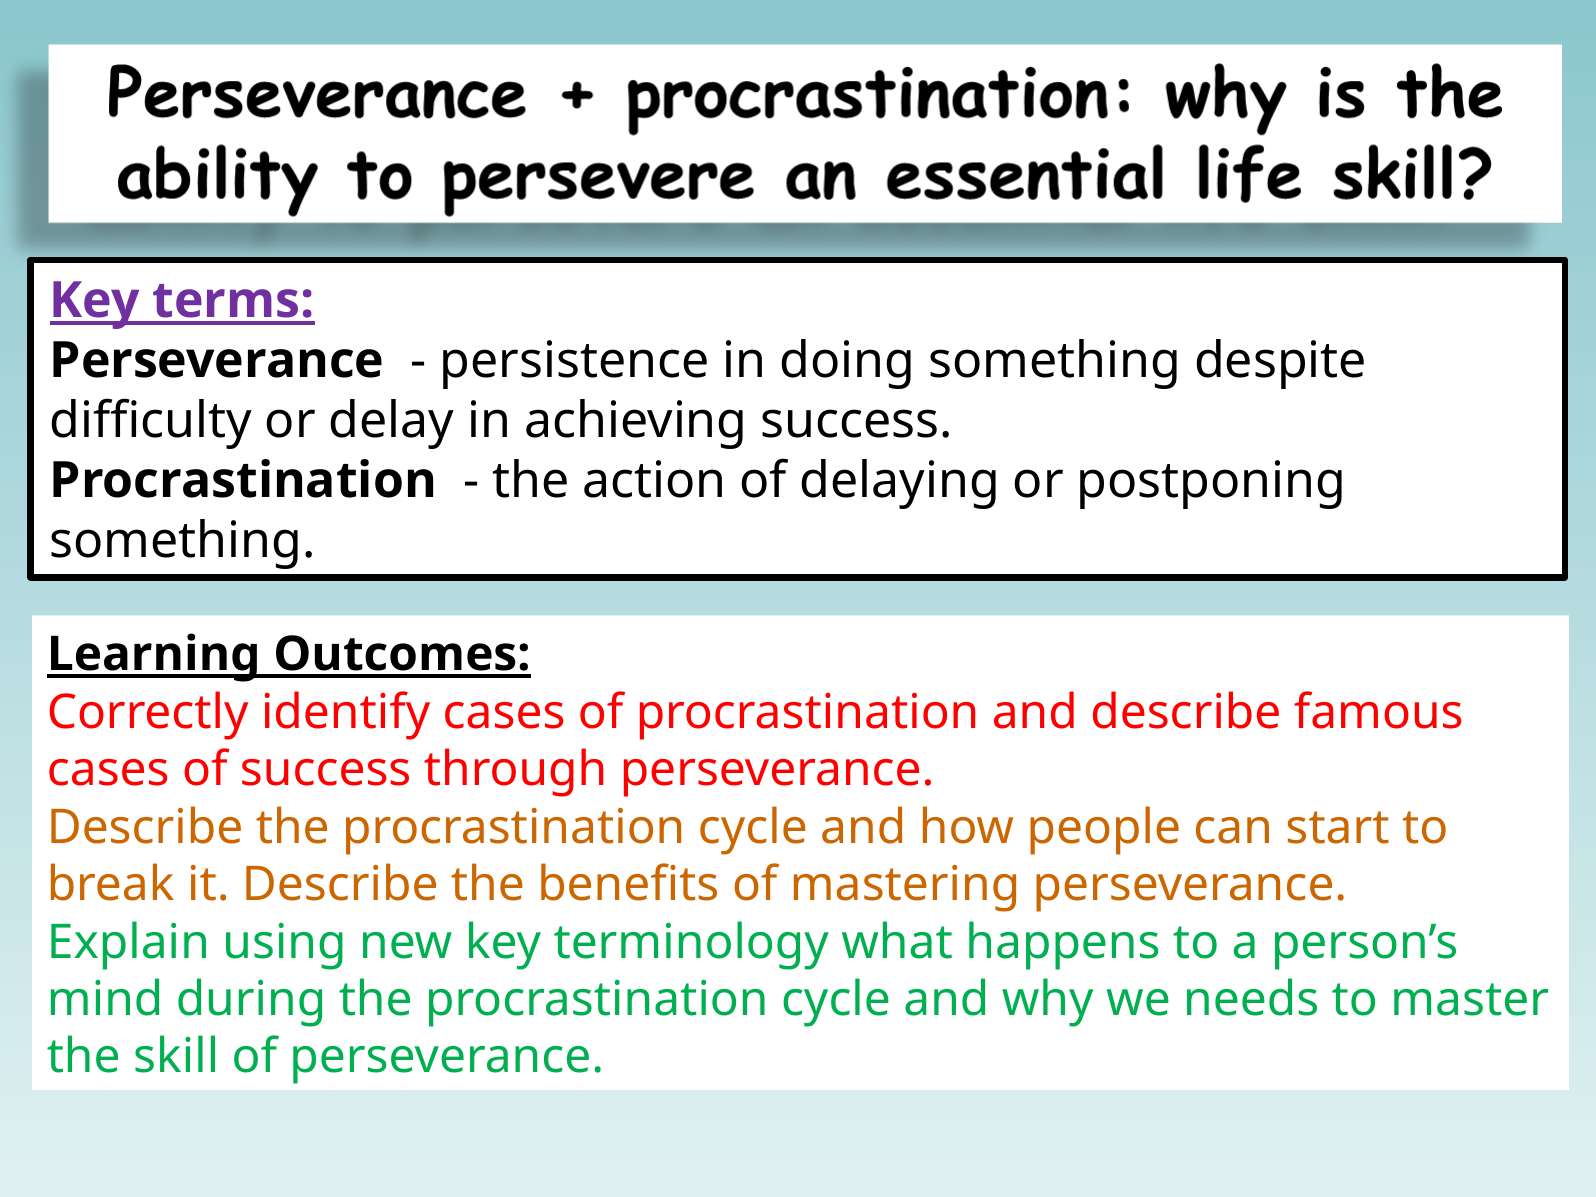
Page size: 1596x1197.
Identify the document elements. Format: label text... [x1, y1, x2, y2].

text_box [30, 319, 1565, 578]
picture [0, 31, 1565, 308]
text_box Learning Outcomes: Correctly identify cases of procrastination and describe famous cases of success through perseverance. Describe the procrastination cycle and how people can start to break it. Describe the benefits of mastering perseverance. Explain using new key terminology what happens to a person’s mind during the procrastination cycle and why we needs to master the skill of perseverance. [32, 615, 1569, 1090]
text_box Key terms: Perseverance - persistence in doing something despite difficulty or delay in achieving success. Procrastination - the action of delaying or postponing something. [34, 317, 1566, 575]
